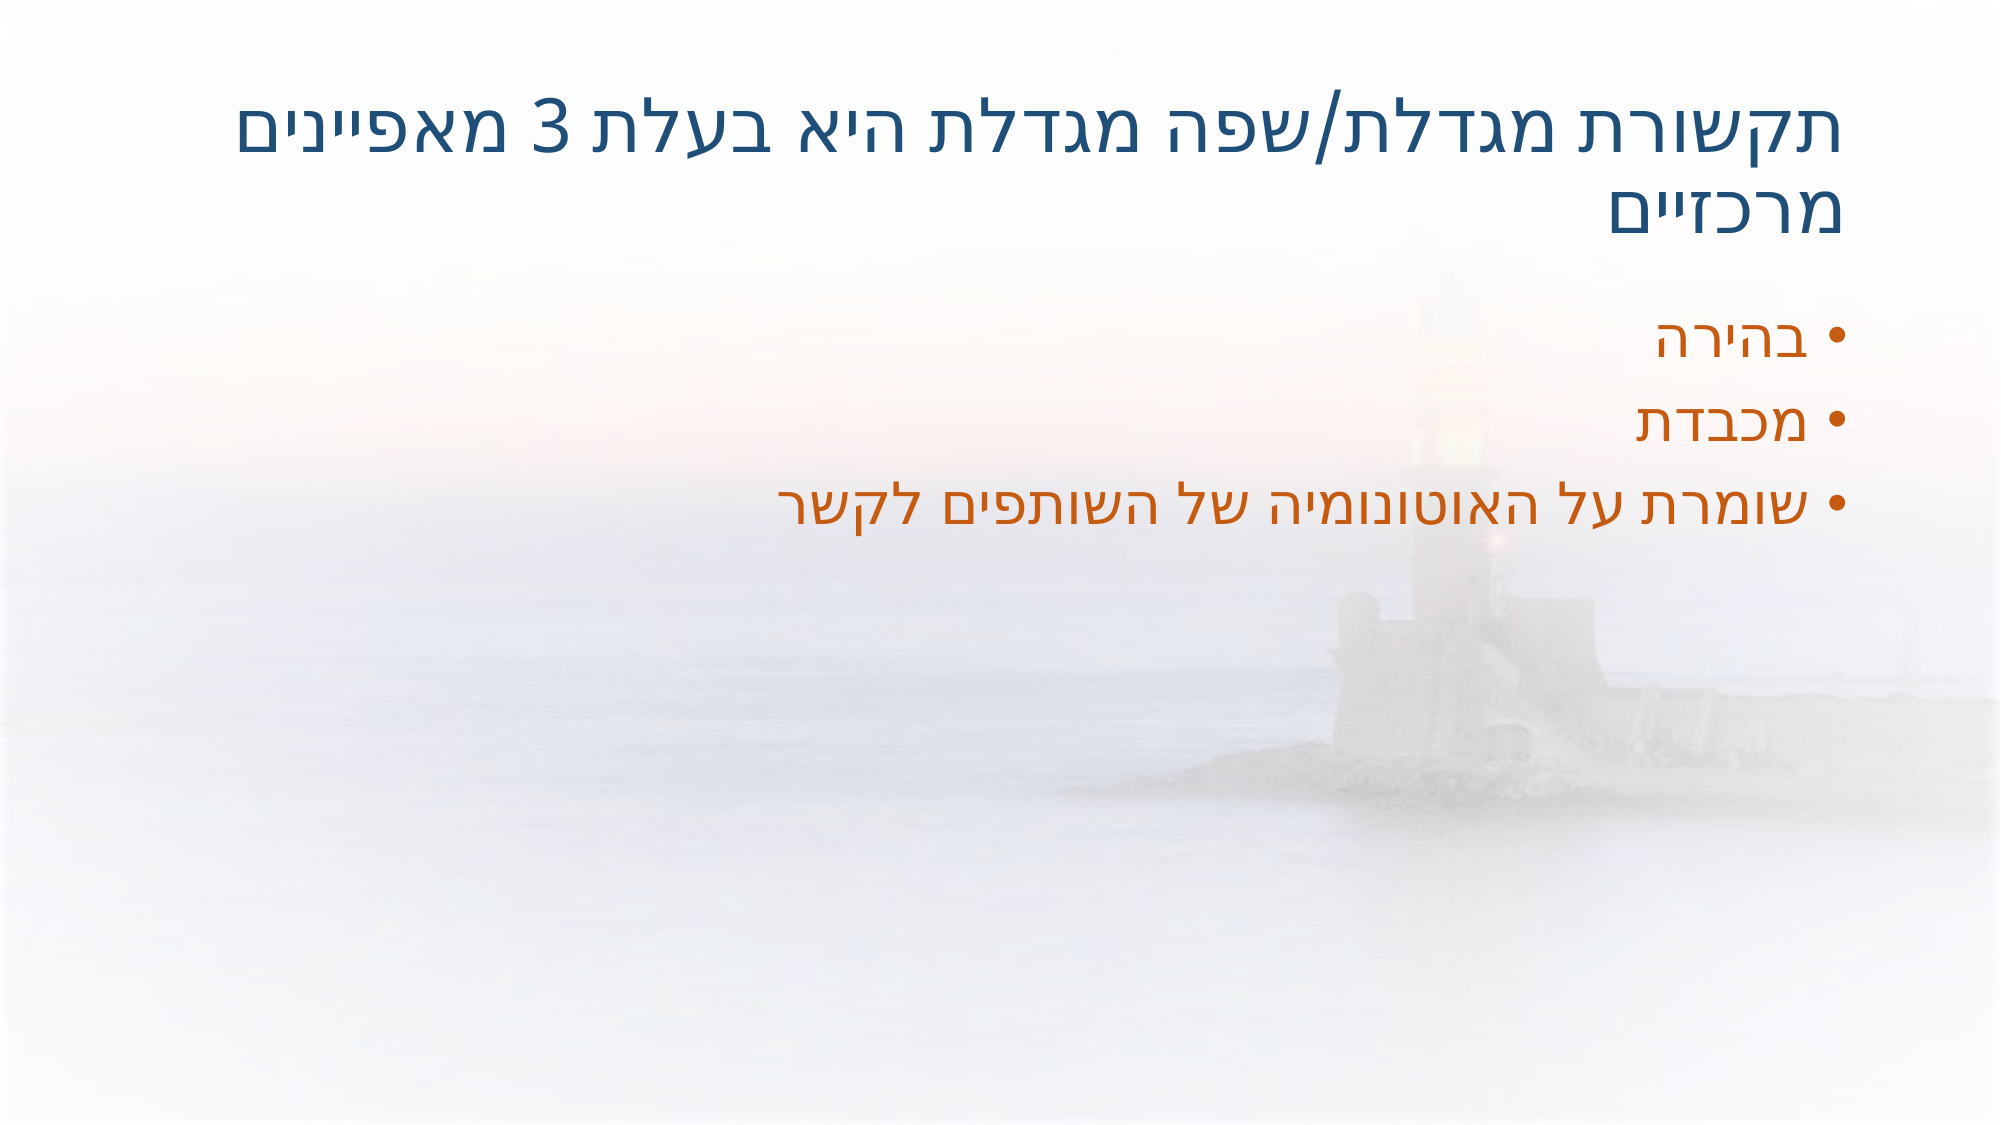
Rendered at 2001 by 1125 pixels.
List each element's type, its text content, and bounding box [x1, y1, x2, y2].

title תקשורת מגדלת/שפה מגדלת היא בעלת 3 מאפיינים מרכזיים [137, 59, 1863, 278]
list בהירה מכבדת שומרת על האוטונומיה של השותפים לקשר [137, 299, 1863, 1014]
